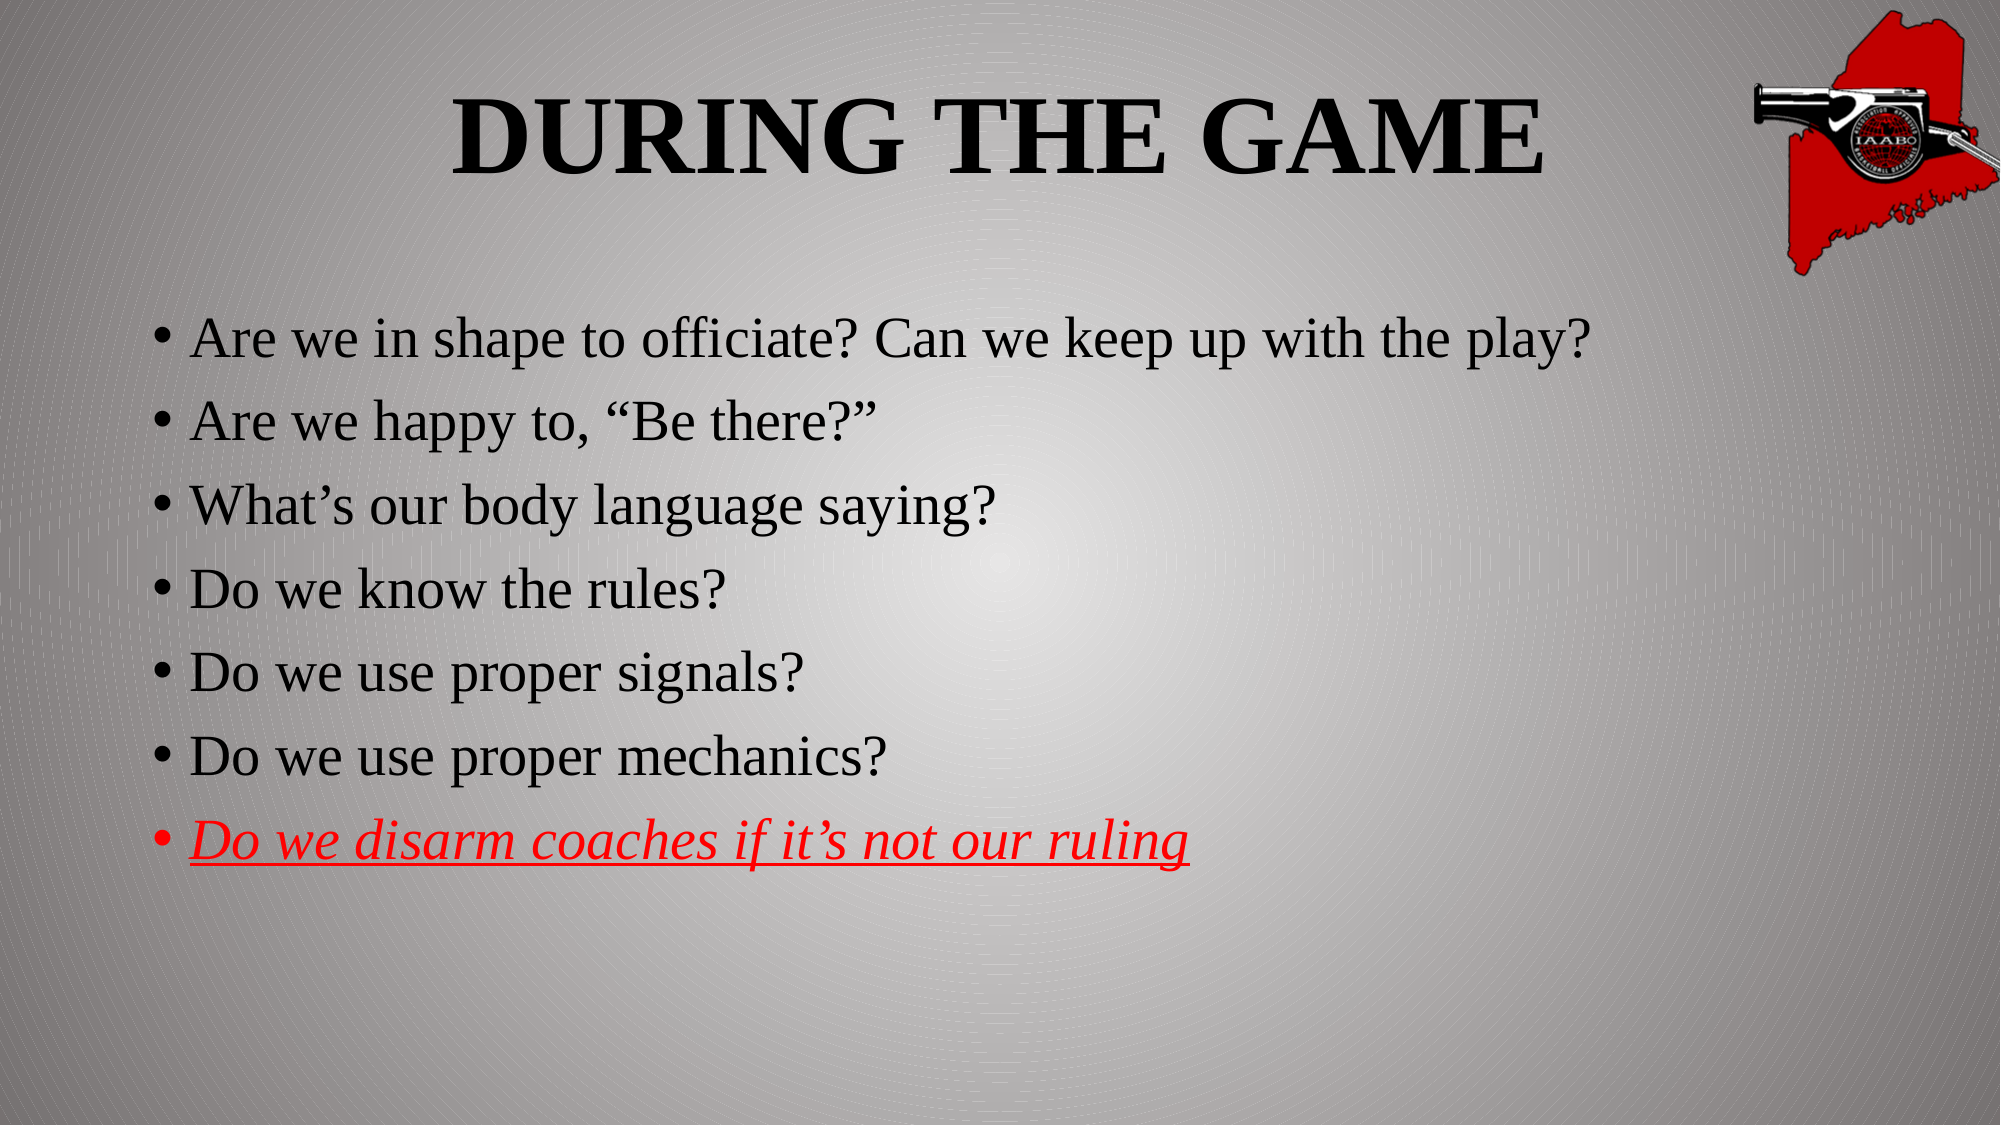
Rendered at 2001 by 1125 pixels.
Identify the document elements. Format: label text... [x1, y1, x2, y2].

picture [1753, 0, 2001, 300]
list Are we in shape to officiate? Can we keep up with the play? Are we happy to, “Be there?” What’s our body language saying? Do we know the rules? Do we use proper signals? Do we use proper mechanics? Do we disarm coaches if it’s not our ruling [137, 299, 1863, 1014]
title DURING THE GAME [137, 59, 1863, 215]
